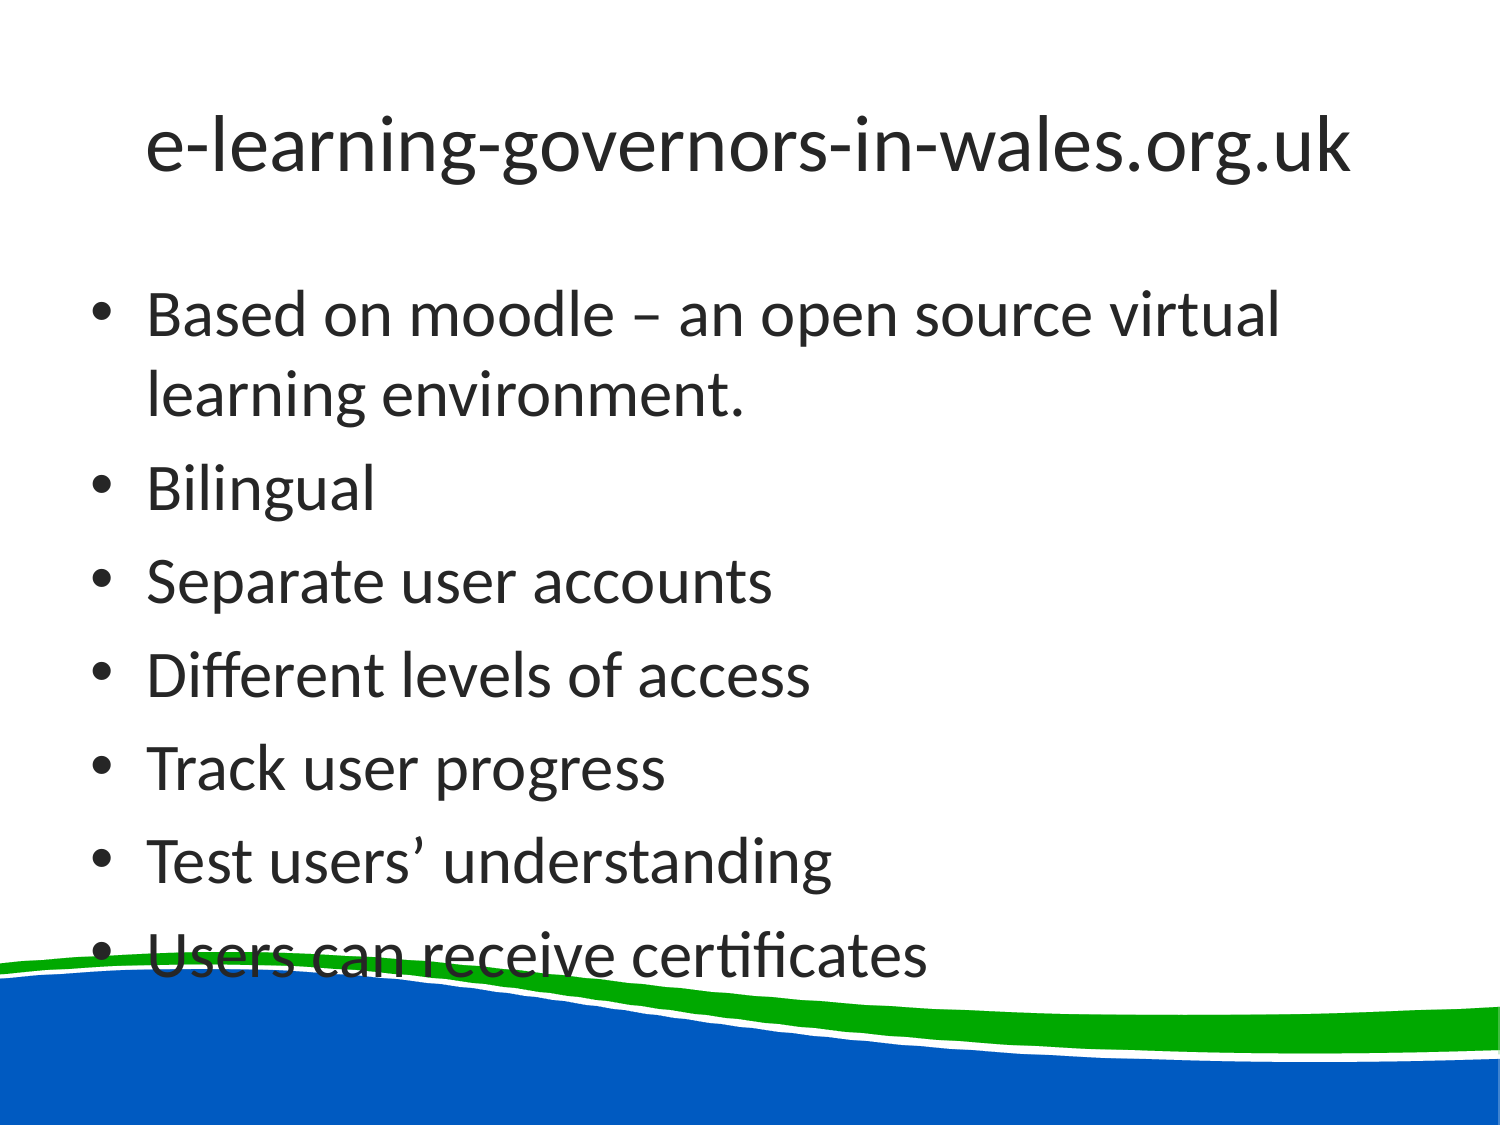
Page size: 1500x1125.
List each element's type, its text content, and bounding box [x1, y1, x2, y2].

title e-learning-governors-in-wales.org.uk [75, 45, 1425, 233]
list Based on moodle – an open source virtual learning environment. Bilingual Separate user accounts Different levels of access Track user progress Test users’ understanding Users can receive certificates [75, 262, 1425, 1000]
picture [0, 952, 1500, 1125]
